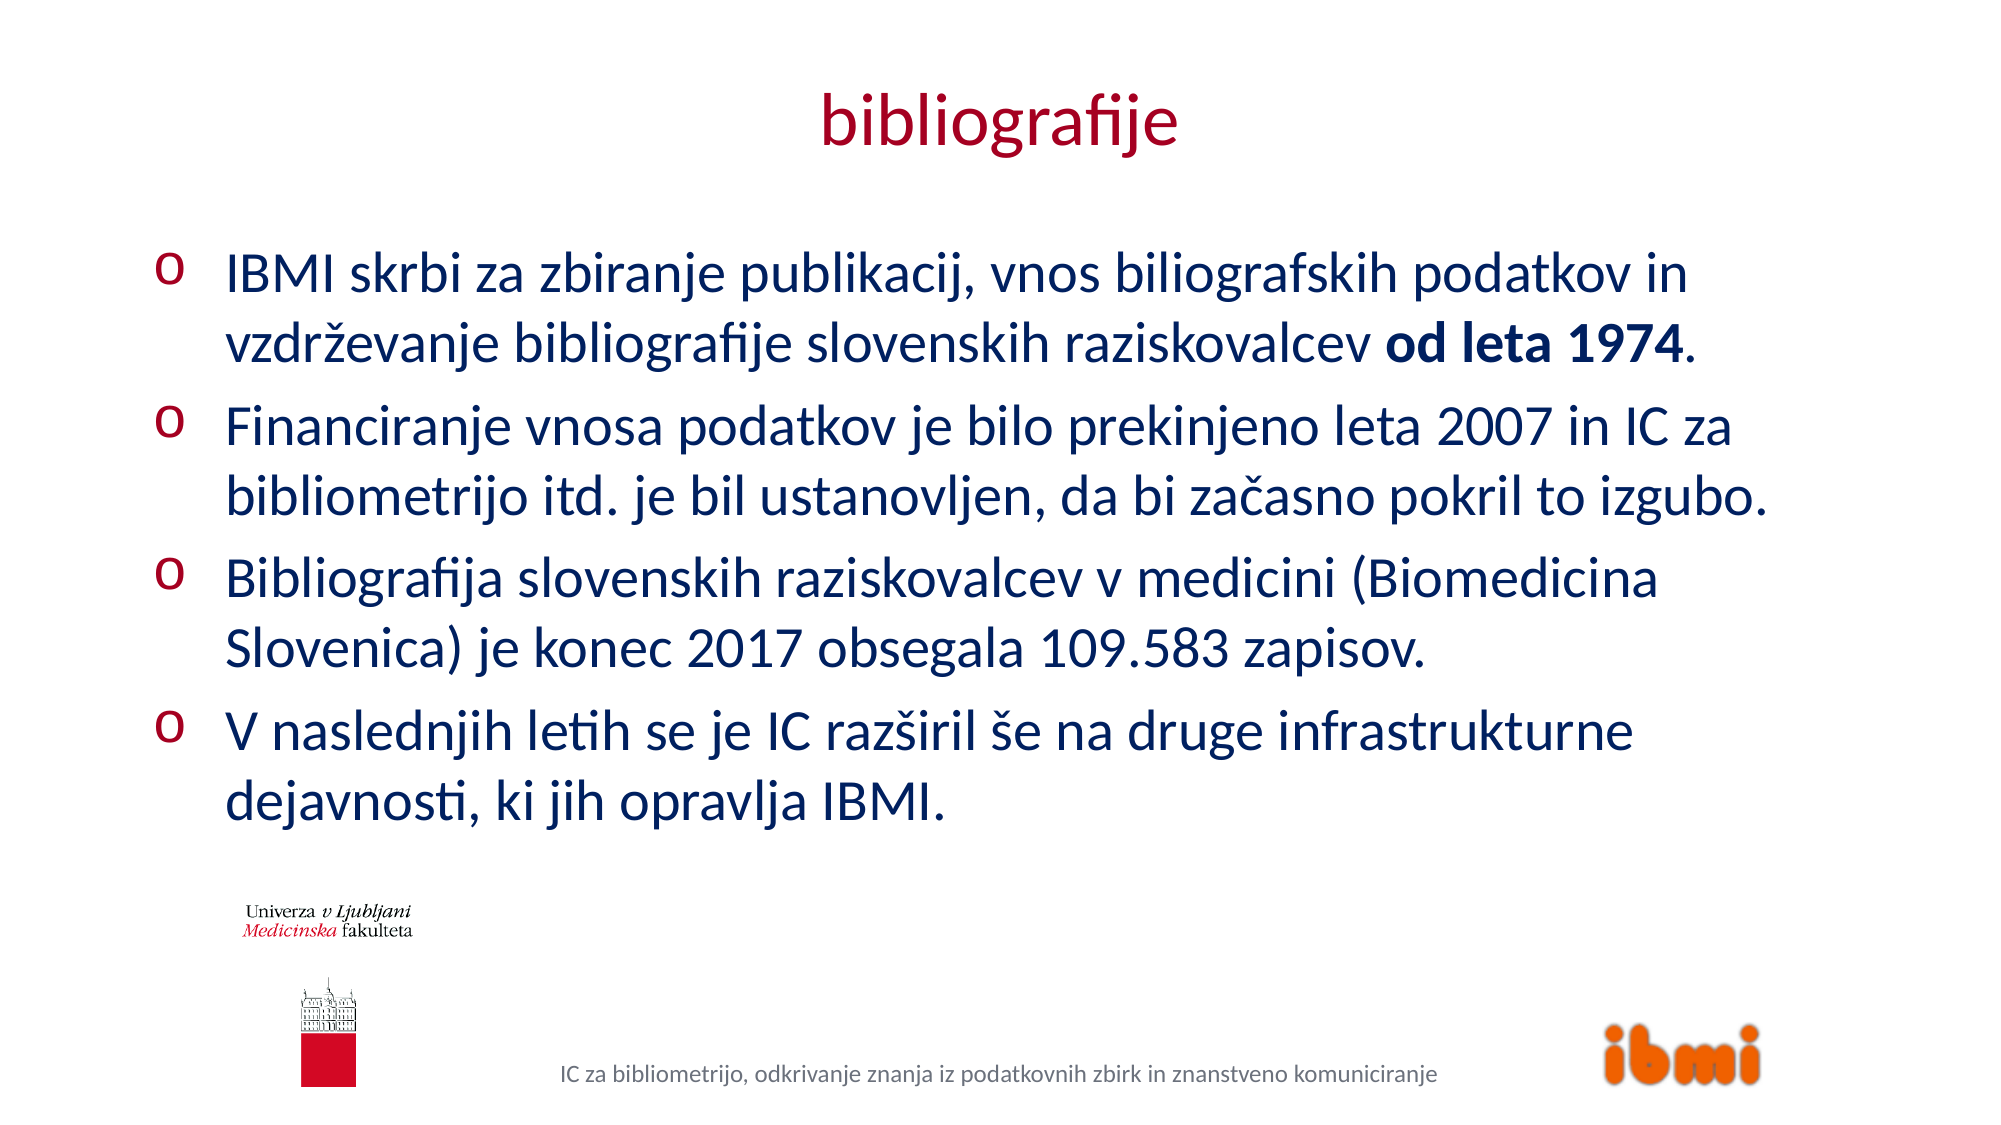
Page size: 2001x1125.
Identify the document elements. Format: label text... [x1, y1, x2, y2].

list IBMI skrbi za zbiranje publikacij, vnos biliografskih podatkov in vzdrževanje bibliografije slovenskih raziskovalcev od leta 1974. Financiranje vnosa podatkov je bilo prekinjeno leta 2007 in IC za bibliometrijo itd. je bil ustanovljen, da bi začasno pokril to izgubo. Bibliografija slovenskih raziskovalcev v medicini (Biomedicina Slovenica) je konec 2017 obsegala 109.583 zapisov. V naslednjih letih se je IC razširil še na druge infrastrukturne dejavnosti, ki jih opravlja IBMI. [137, 226, 1883, 914]
title bibliografije [137, 59, 1863, 184]
picture [1598, 1021, 1767, 1089]
footer IC za bibliometrijo, odkrivanje znanja iz podatkovnih zbirk in znanstveno komuniciranje [358, 1042, 1642, 1103]
picture [236, 901, 415, 1089]
